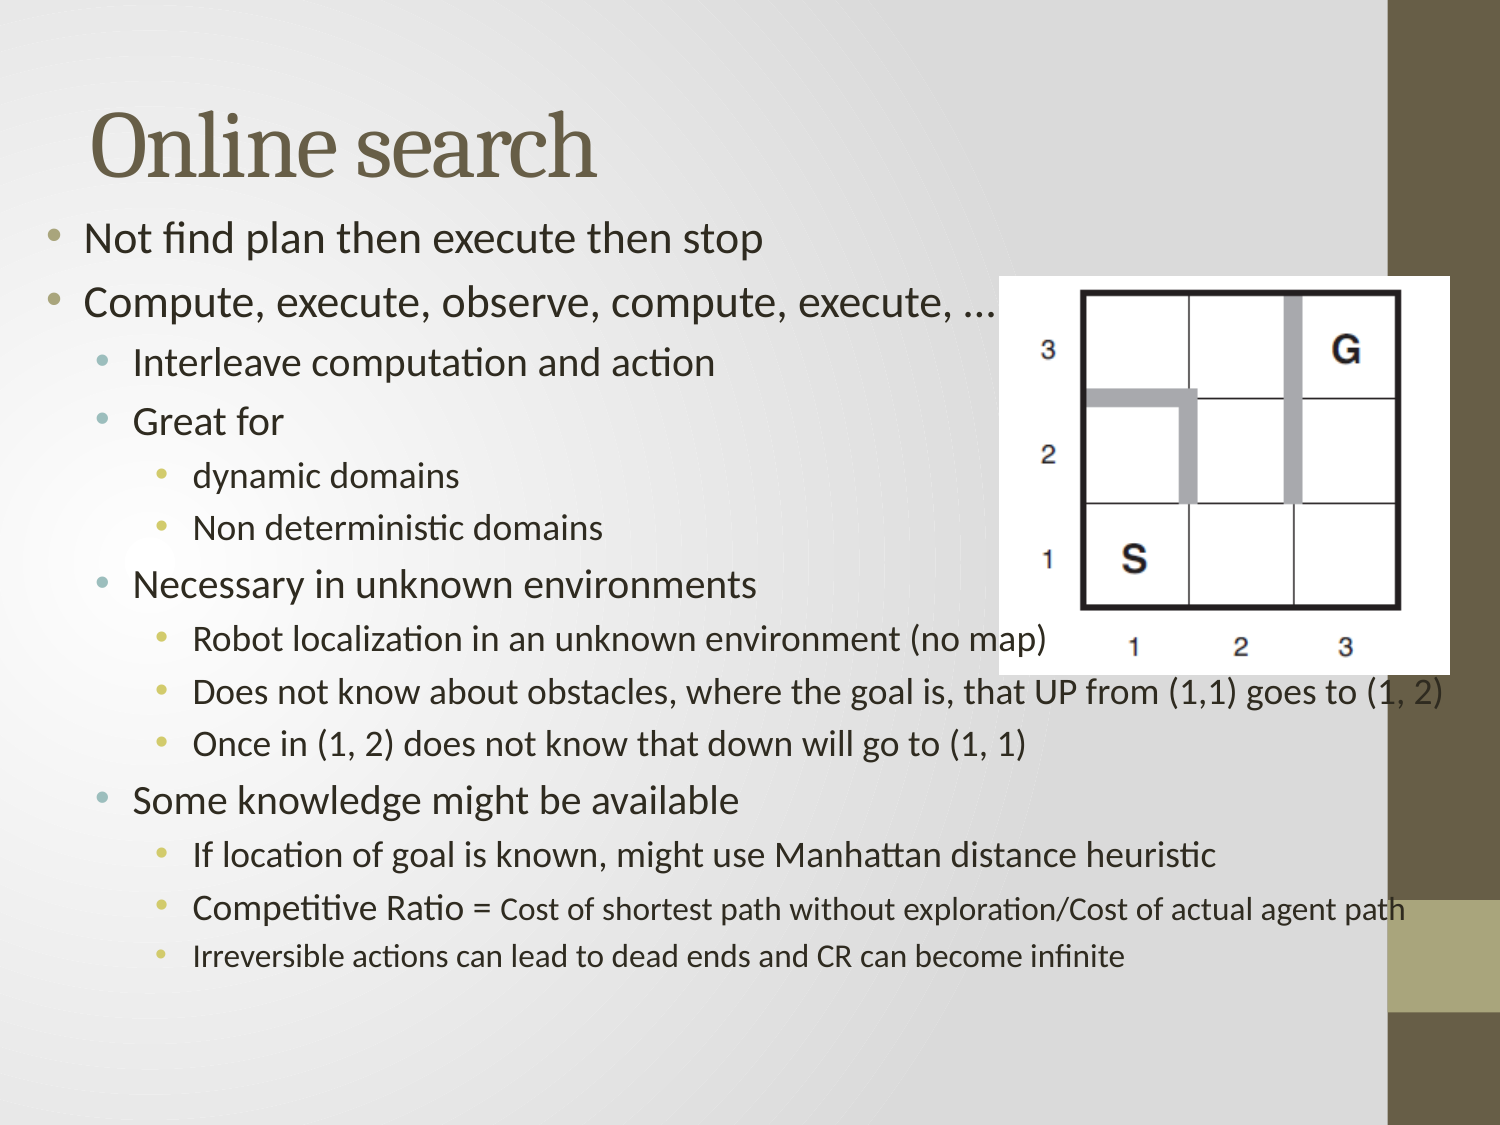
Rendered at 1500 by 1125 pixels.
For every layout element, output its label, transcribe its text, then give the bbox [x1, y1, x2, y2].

picture [999, 276, 1451, 676]
title Online search [75, 45, 1325, 200]
list Not find plan then execute then stop Compute, execute, observe, compute, execute, … Interleave computation and action Great for dynamic domains Non deterministic domains Necessary in unknown environments Robot localization in an unknown environment (no map) Does not know about obstacles, where the goal is, that UP from (1,1) goes to (1, 2) Once in (1, 2) does not know that down will go to (1, 1) Some knowledge might be available If location of goal is known, might use Manhattan distance heuristic Competitive Ratio = Cost of shortest path without exploration/Cost of actual agent path Irreversible actions can lead to dead ends and CR can become infinite [12, 200, 1475, 1050]
